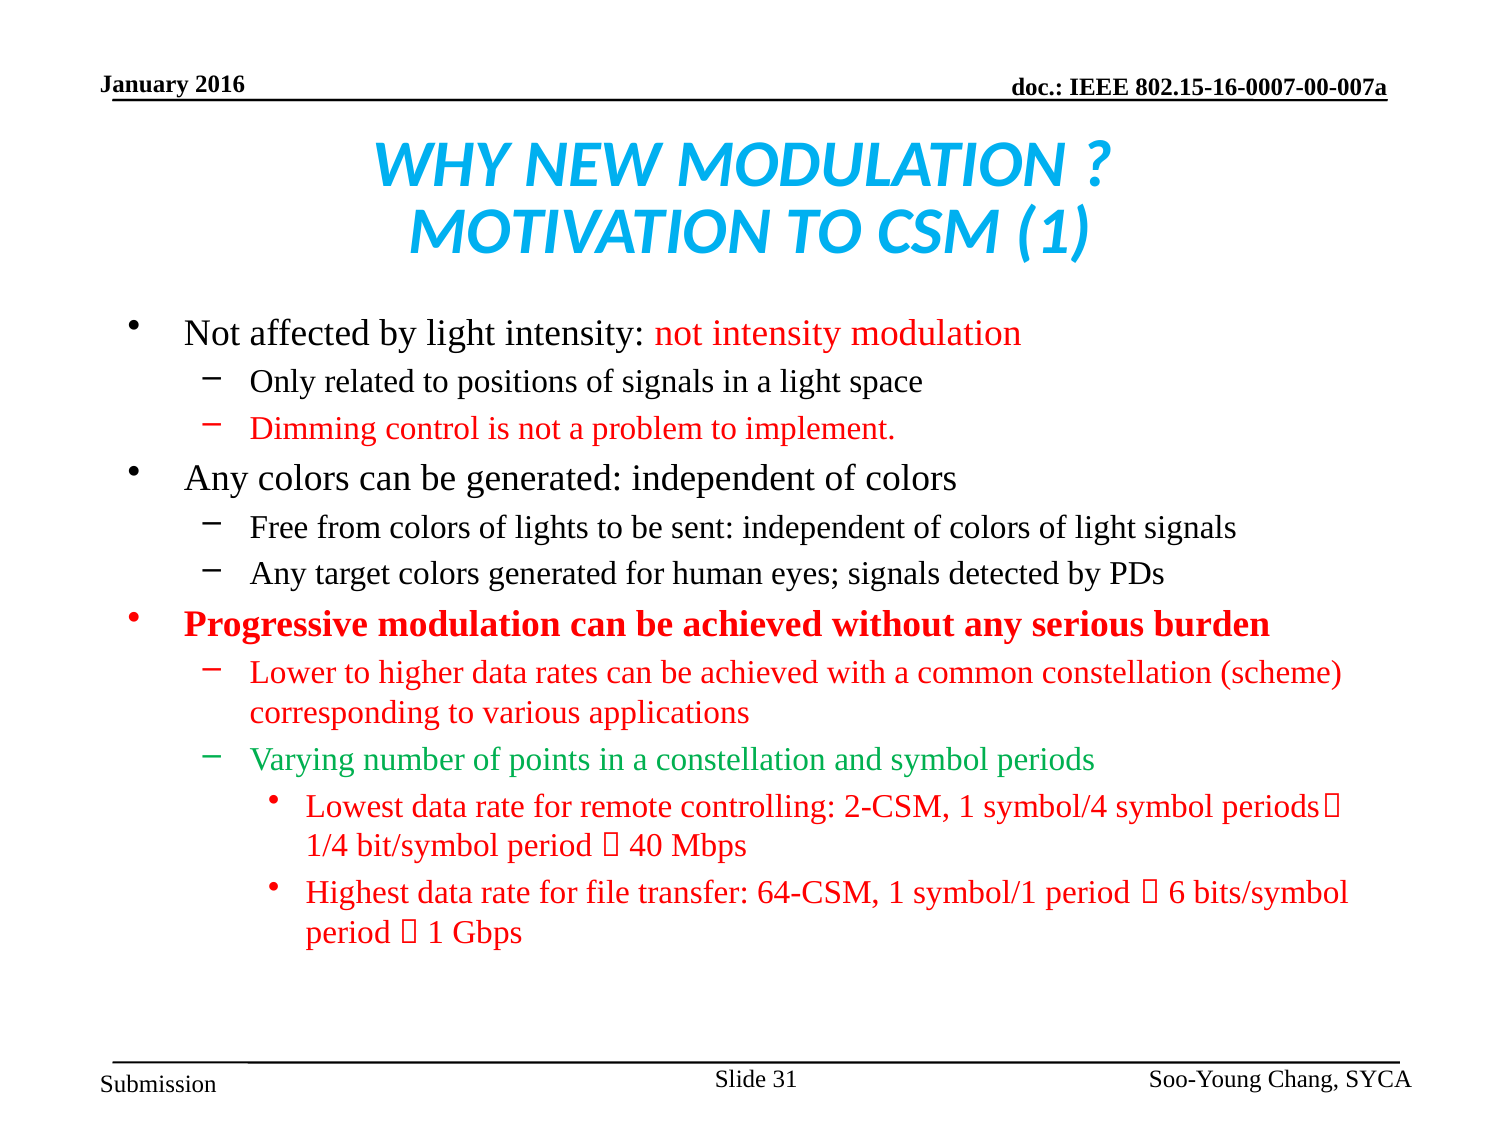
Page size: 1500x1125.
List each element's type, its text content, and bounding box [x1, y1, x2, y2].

footer Soo-Young Chang, SYCA [837, 1062, 1413, 1093]
list Not affected by light intensity: not intensity modulation Only related to positions of signals in a light space Dimming control is not a problem to implement. Any colors can be generated: independent of colors Free from colors of lights to be sent: independent of colors of light signals Any target colors generated for human eyes; signals detected by PDs Progressive modulation can be achieved without any serious burden Lower to higher data rates can be achieved with a common constellation (scheme) corresponding to various applications Varying number of points in a constellation and symbol periods Lowest data rate for remote controlling: 2-CSM, 1 symbol/4 symbol periods 1/4 bit/symbol period  40 Mbps Highest data rate for file transfer: 64-CSM, 1 symbol/1 period  6 bits/symbol period  1 Gbps [112, 299, 1388, 976]
slide_number Slide 31 [712, 1061, 800, 1093]
title WHY NEW MODULATION ? MOTIVATION TO CSM (1) [112, 112, 1388, 288]
